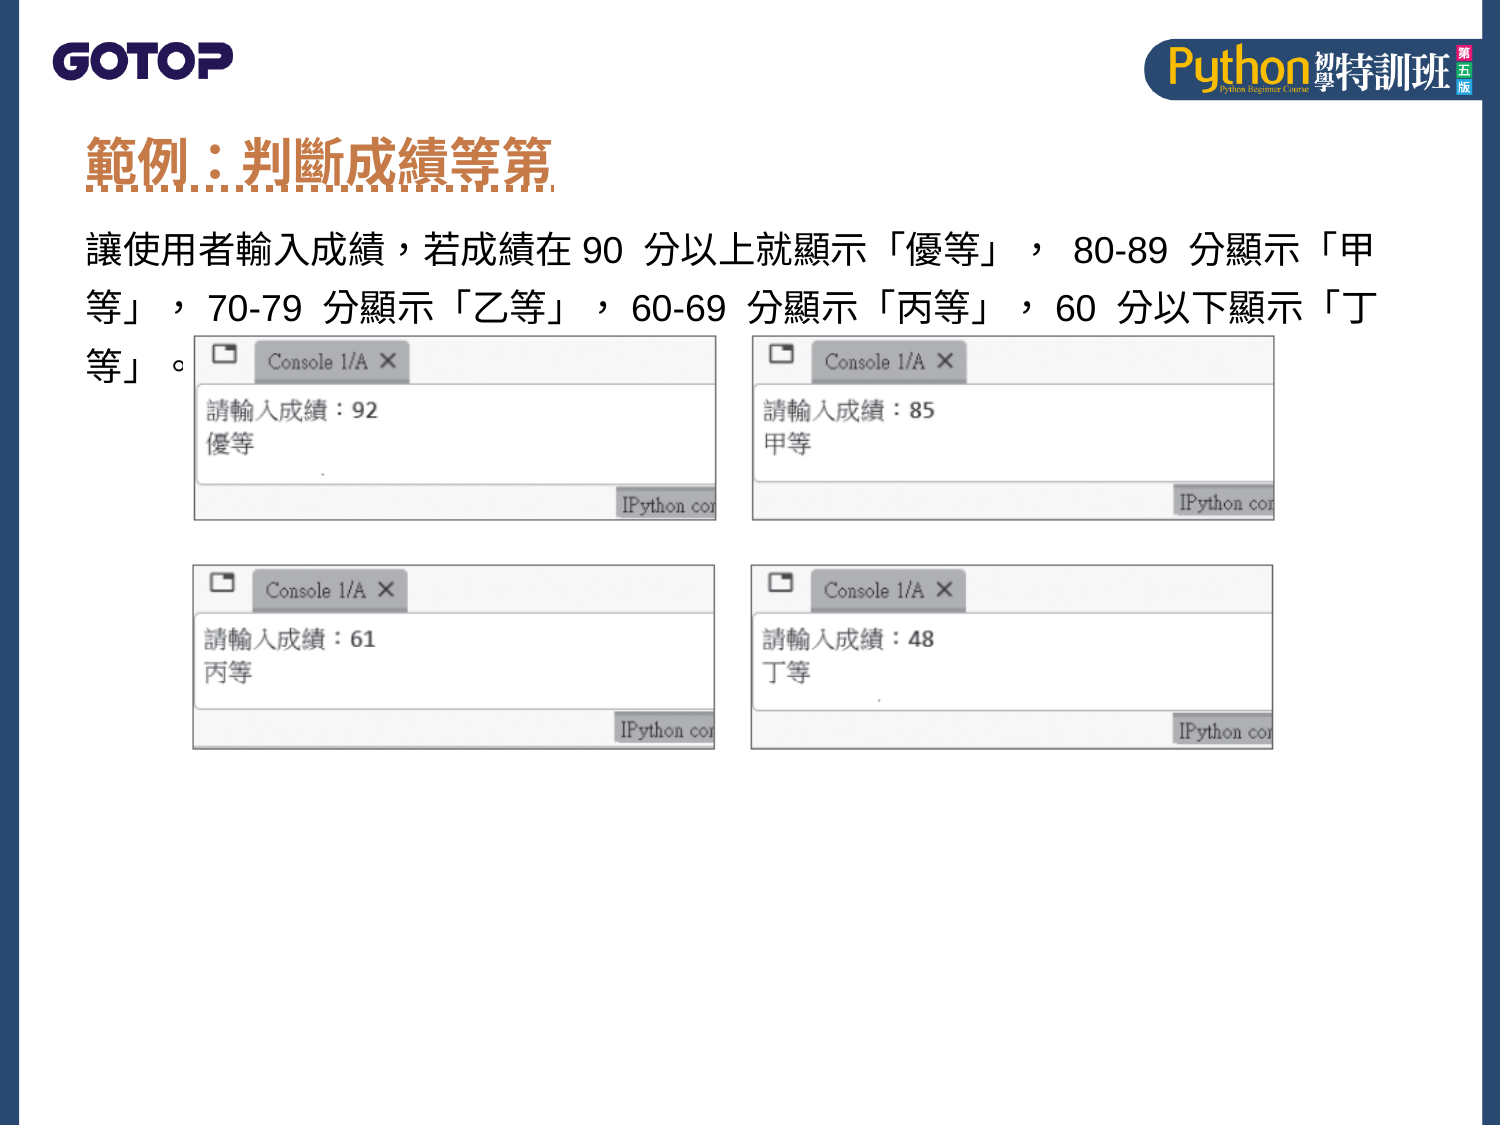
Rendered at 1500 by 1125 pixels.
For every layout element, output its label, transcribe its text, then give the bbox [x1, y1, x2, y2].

list 範例：判斷成績等第 讓使用者輸入成績，若成績在90 分以上就顯示「優等」， 80-89 分顯示「甲等」，70-79 分顯示「乙等」，60-69 分顯示「丙等」，60 分以下顯示「丁等」。 [70, 121, 1430, 1067]
picture [0, 0, 1500, 1125]
